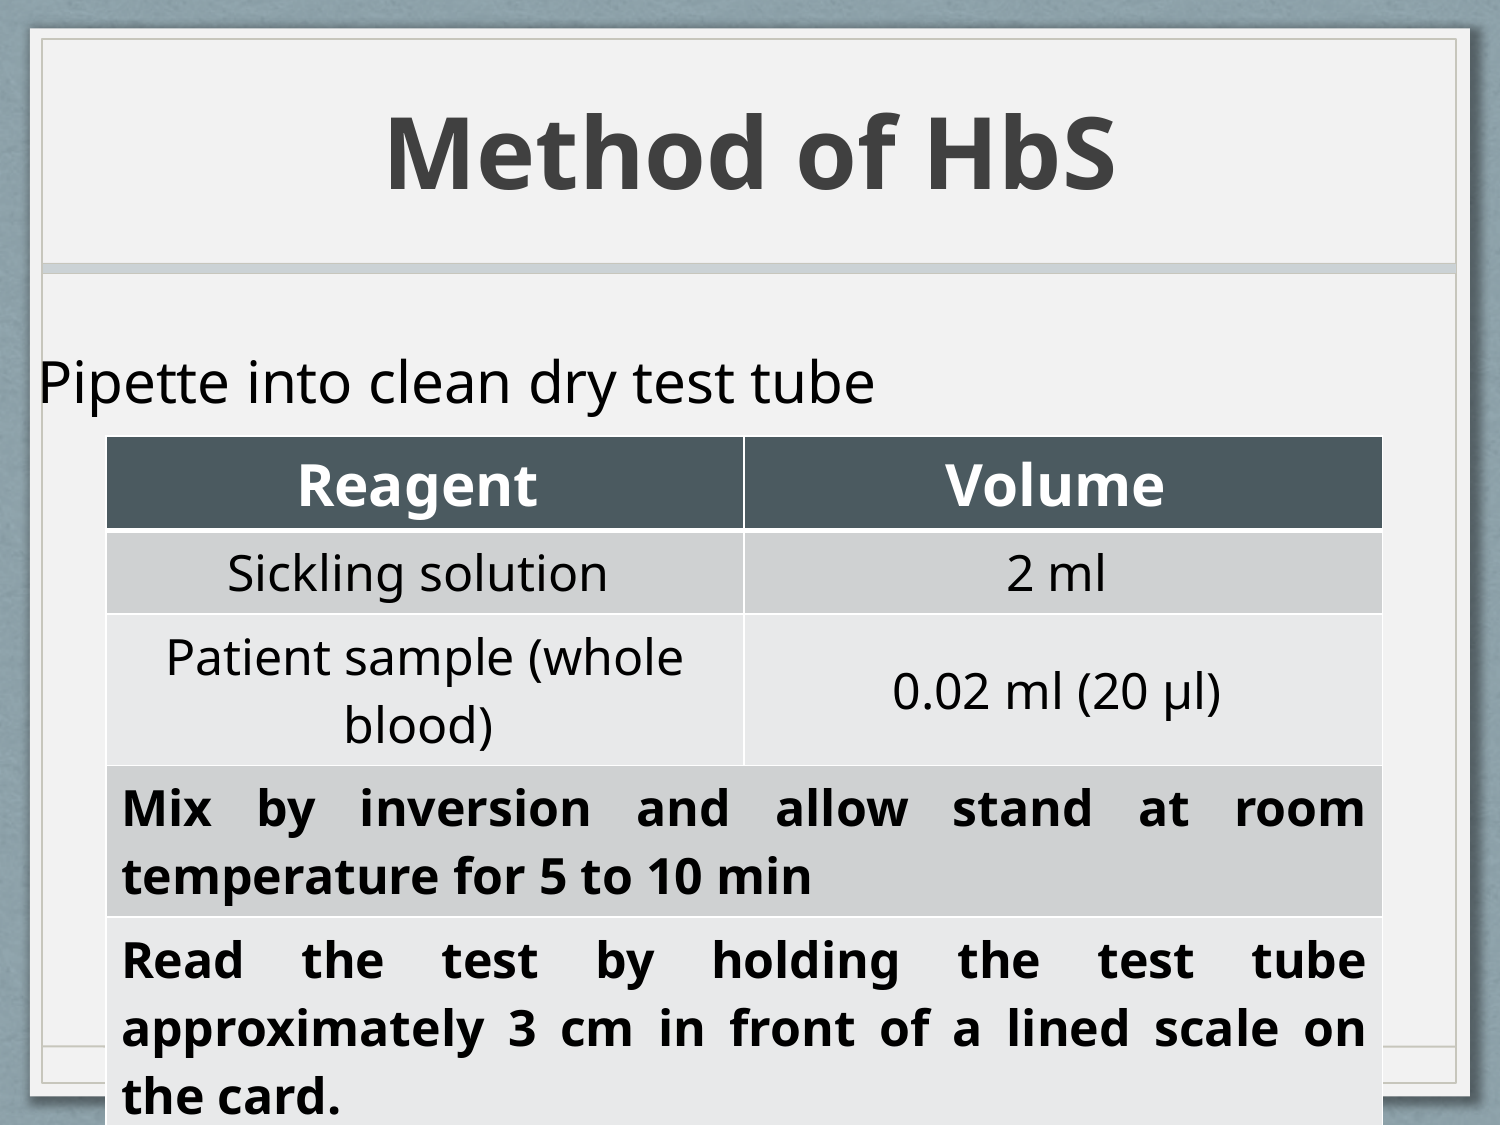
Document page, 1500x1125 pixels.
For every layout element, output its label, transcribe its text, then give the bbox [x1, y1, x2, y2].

table_header Reagent [107, 437, 743, 528]
text_box Pipette into clean dry test tube [0, 337, 892, 423]
table_header Volume [745, 437, 1382, 528]
table_cell Patient sample (whole blood) [107, 615, 743, 765]
table_cell 0.02 ml (20 μl) [745, 615, 1382, 765]
table_cell Mix by inversion and allow stand at room temperature for 5 to 10 min [107, 766, 1382, 916]
table_cell Sickling solution [107, 533, 743, 613]
table_cell 2 ml [745, 533, 1382, 613]
title Method of HbS [147, 40, 1353, 260]
table_cell Read the test by holding the test tube approximately 3 cm in front of a lined scale on the card. [107, 918, 1382, 1125]
